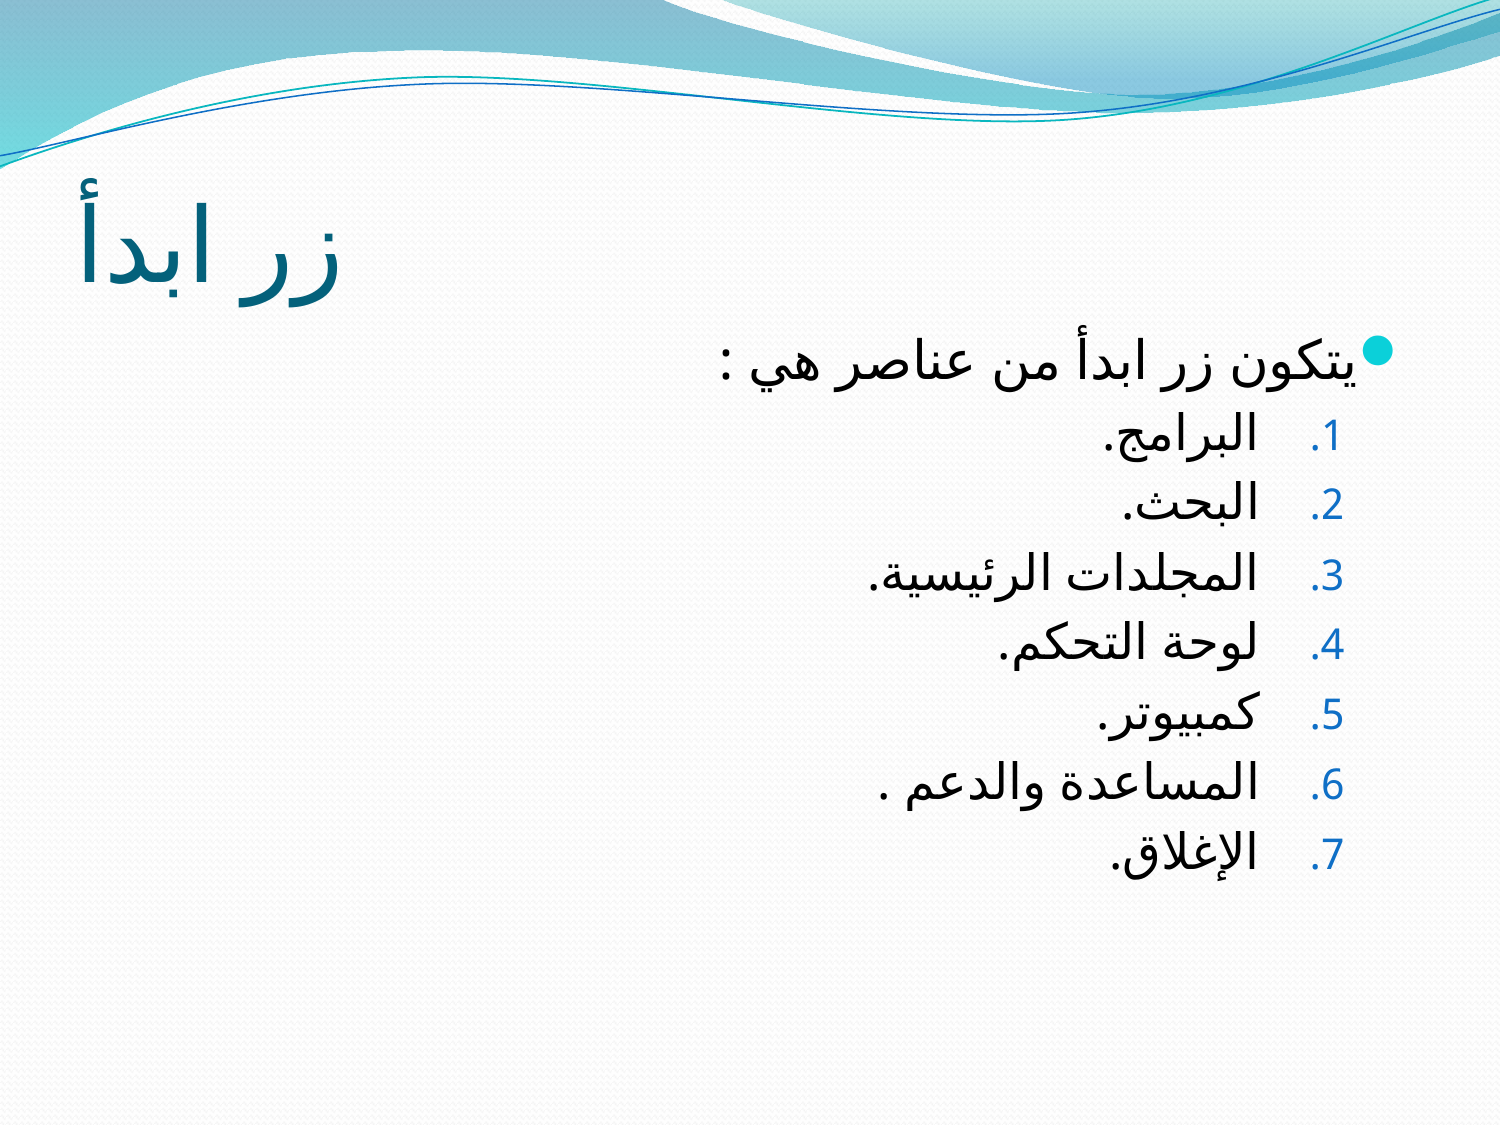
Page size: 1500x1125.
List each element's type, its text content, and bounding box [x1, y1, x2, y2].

list يتكون زر ابدأ من عناصر هي : البرامج. البحث. المجلدات الرئيسية. لوحة التحكم. كمبيوتر. المساعدة والدعم . الإغلاق. [75, 317, 1425, 1038]
title زر ابدأ [75, 115, 1425, 303]
